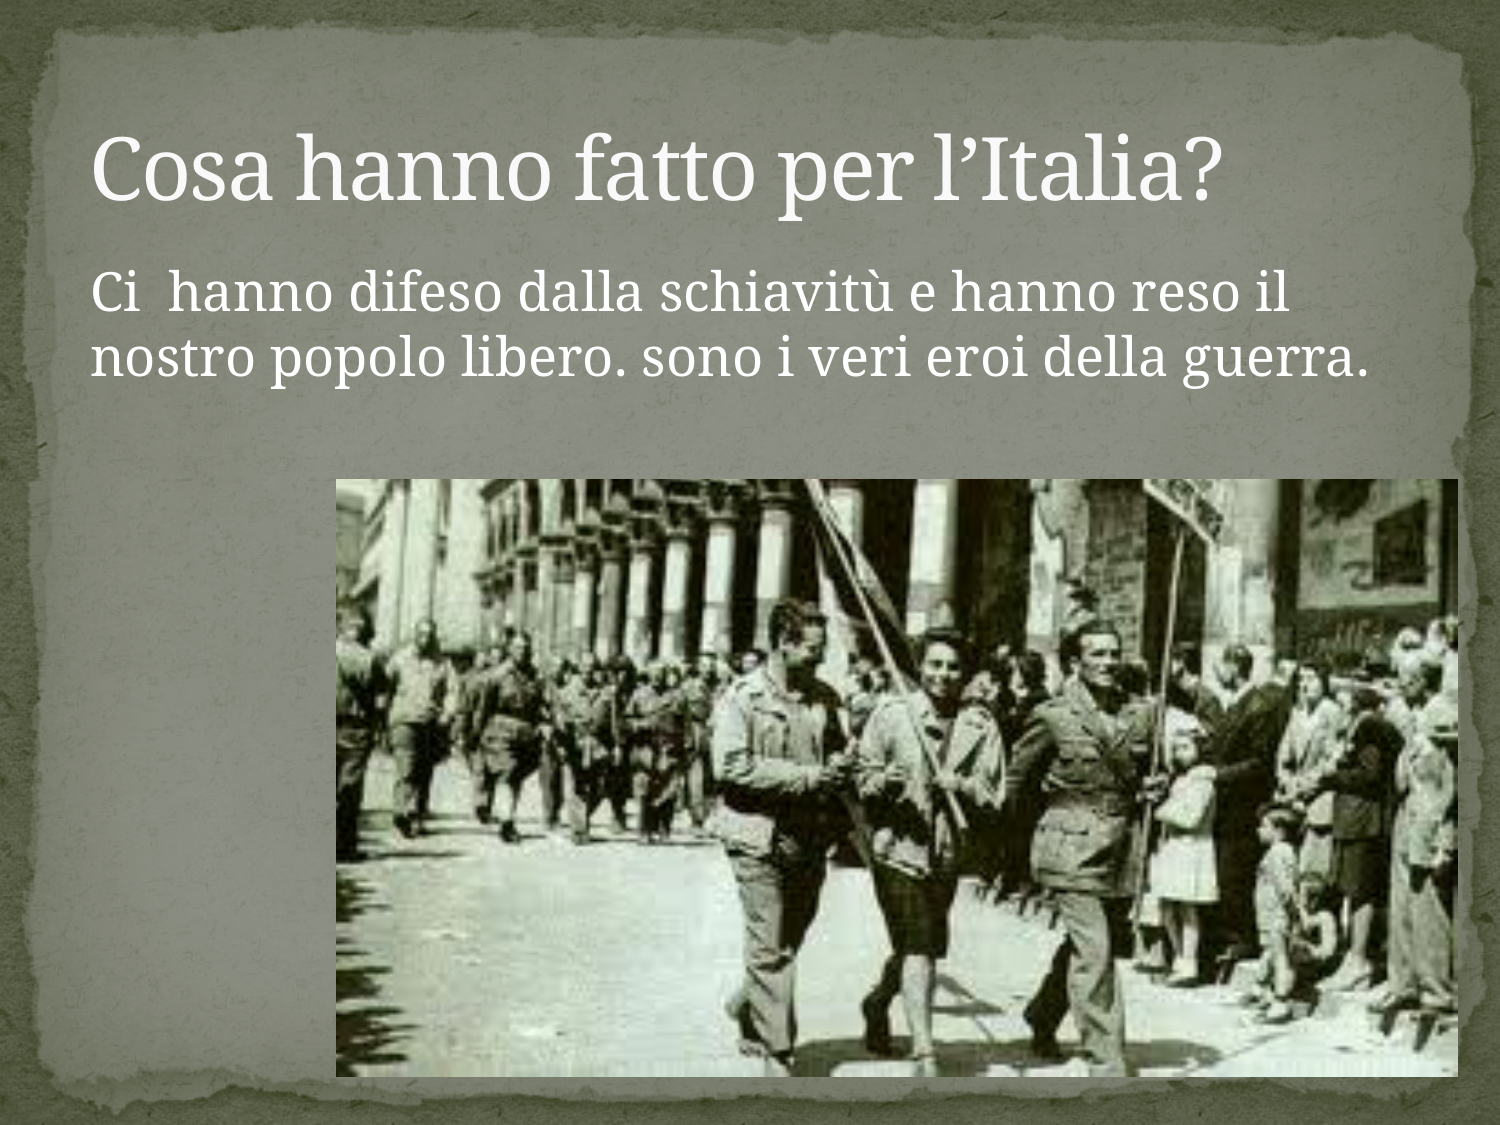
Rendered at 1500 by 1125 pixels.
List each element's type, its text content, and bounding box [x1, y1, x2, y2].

picture [336, 479, 1458, 1077]
list Ci hanno difeso dalla schiavitù e hanno reso il nostro popolo libero. sono i veri eroi della guerra. [74, 249, 1426, 1001]
title Cosa hanno fatto per l’Italia? [74, 24, 1425, 225]
